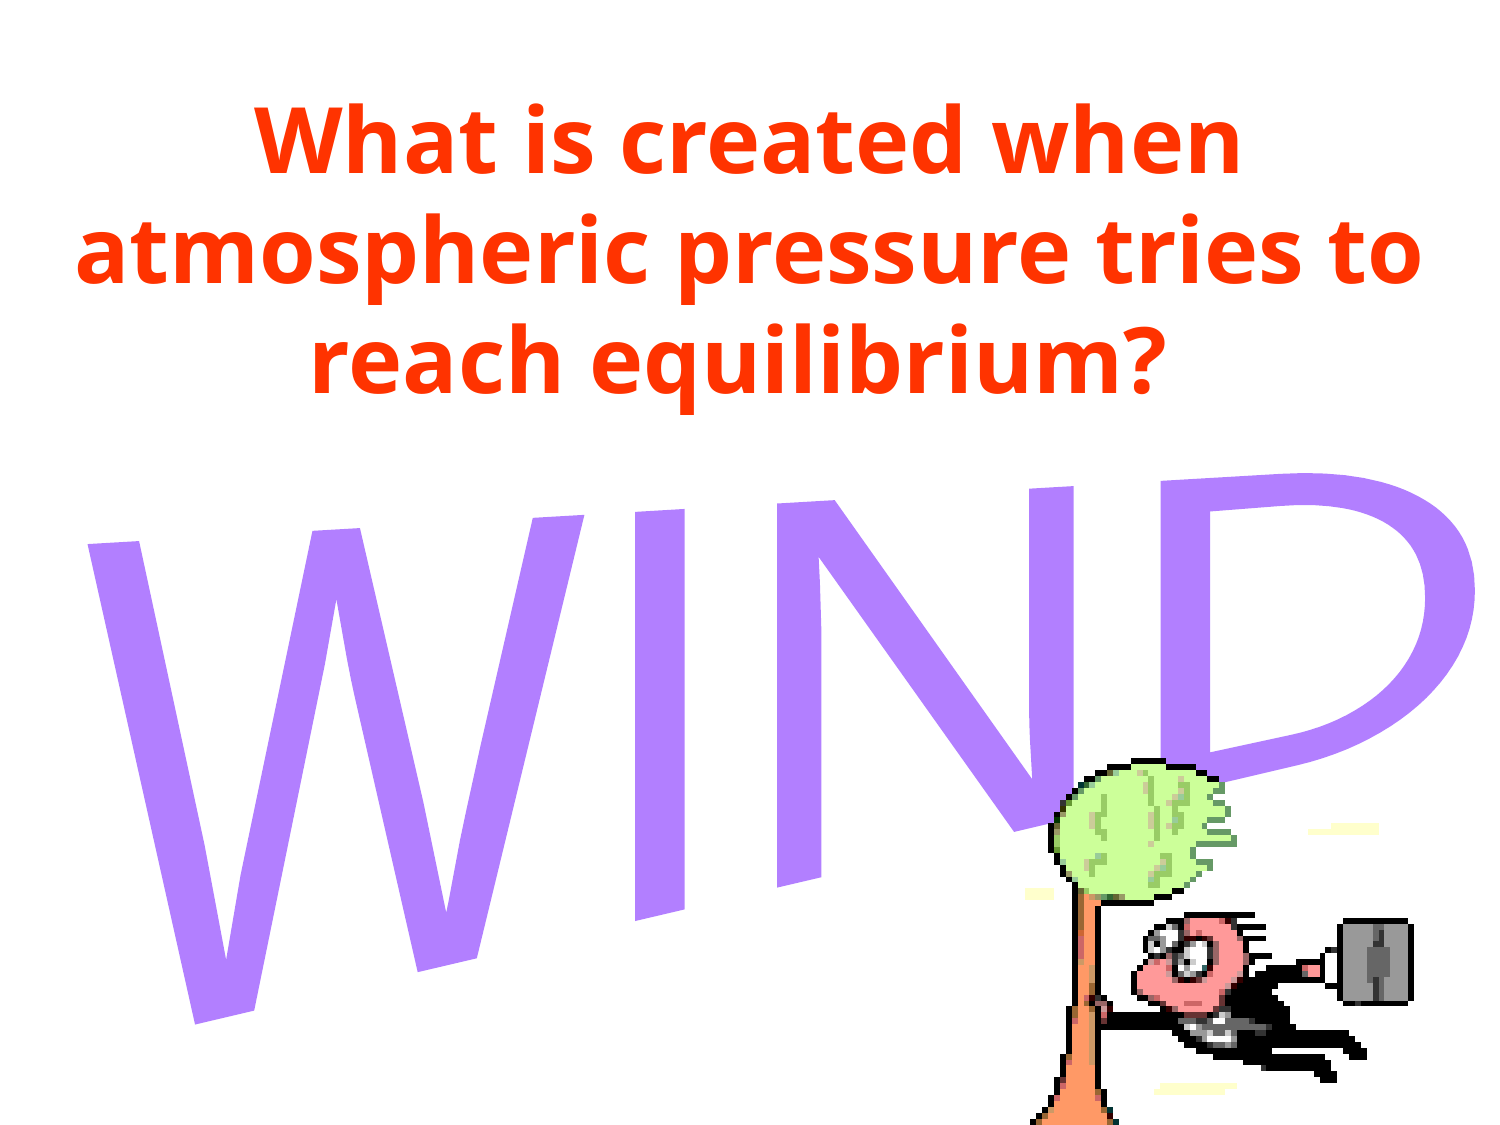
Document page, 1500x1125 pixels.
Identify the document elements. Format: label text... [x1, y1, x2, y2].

text_box What is created when atmospheric pressure tries to reach equilibrium? [0, 74, 1500, 420]
picture [1024, 753, 1438, 1125]
